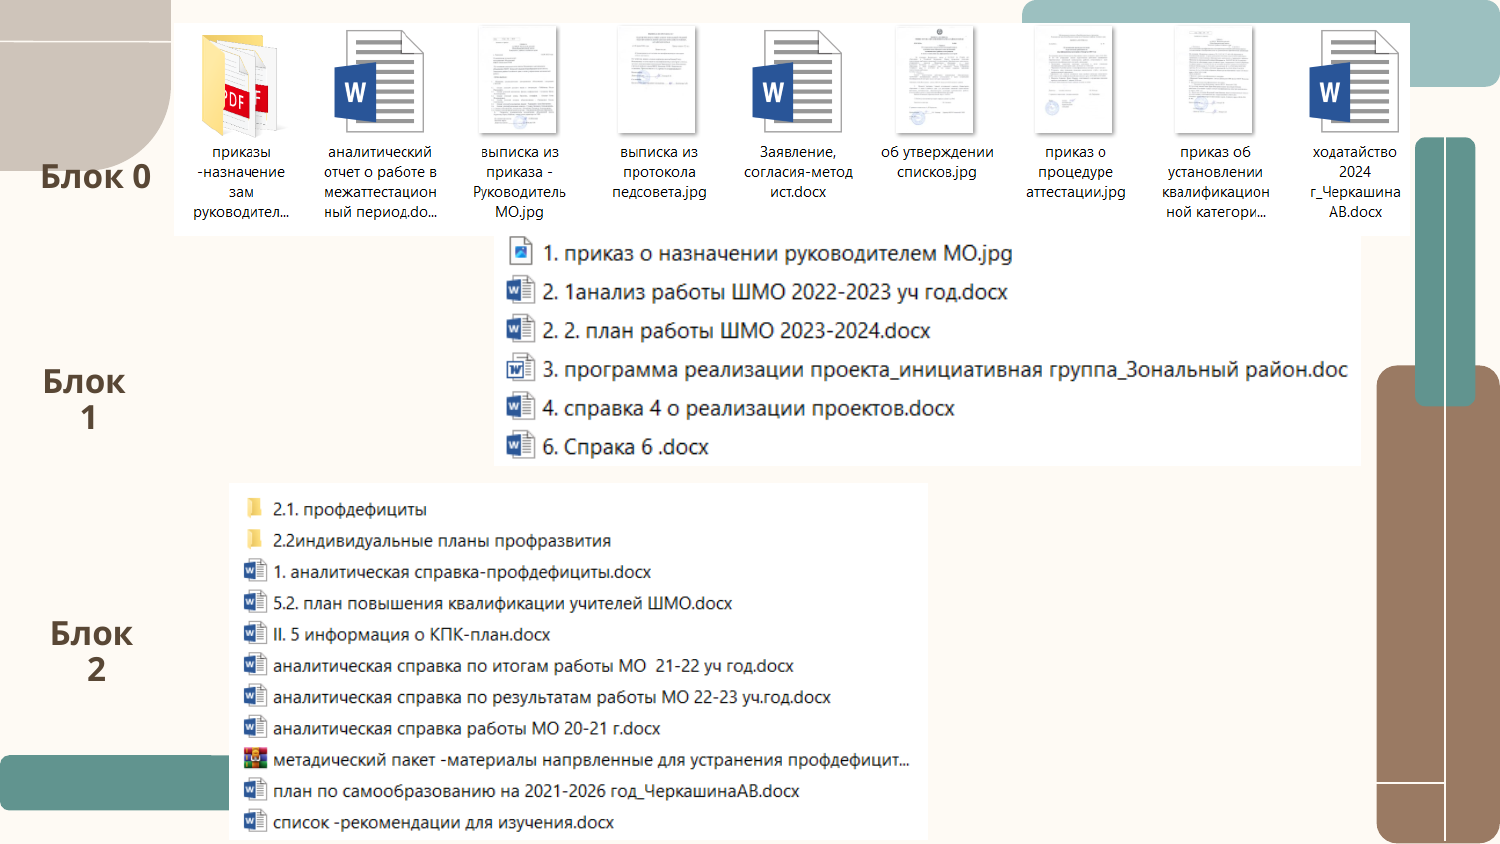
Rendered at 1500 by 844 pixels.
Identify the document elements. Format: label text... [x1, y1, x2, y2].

picture [174, 23, 1410, 466]
subtitle Блок 1 [26, 386, 160, 452]
subtitle Блок 0 [25, 145, 174, 211]
picture [229, 483, 928, 840]
subtitle Блок 2 [34, 638, 175, 704]
